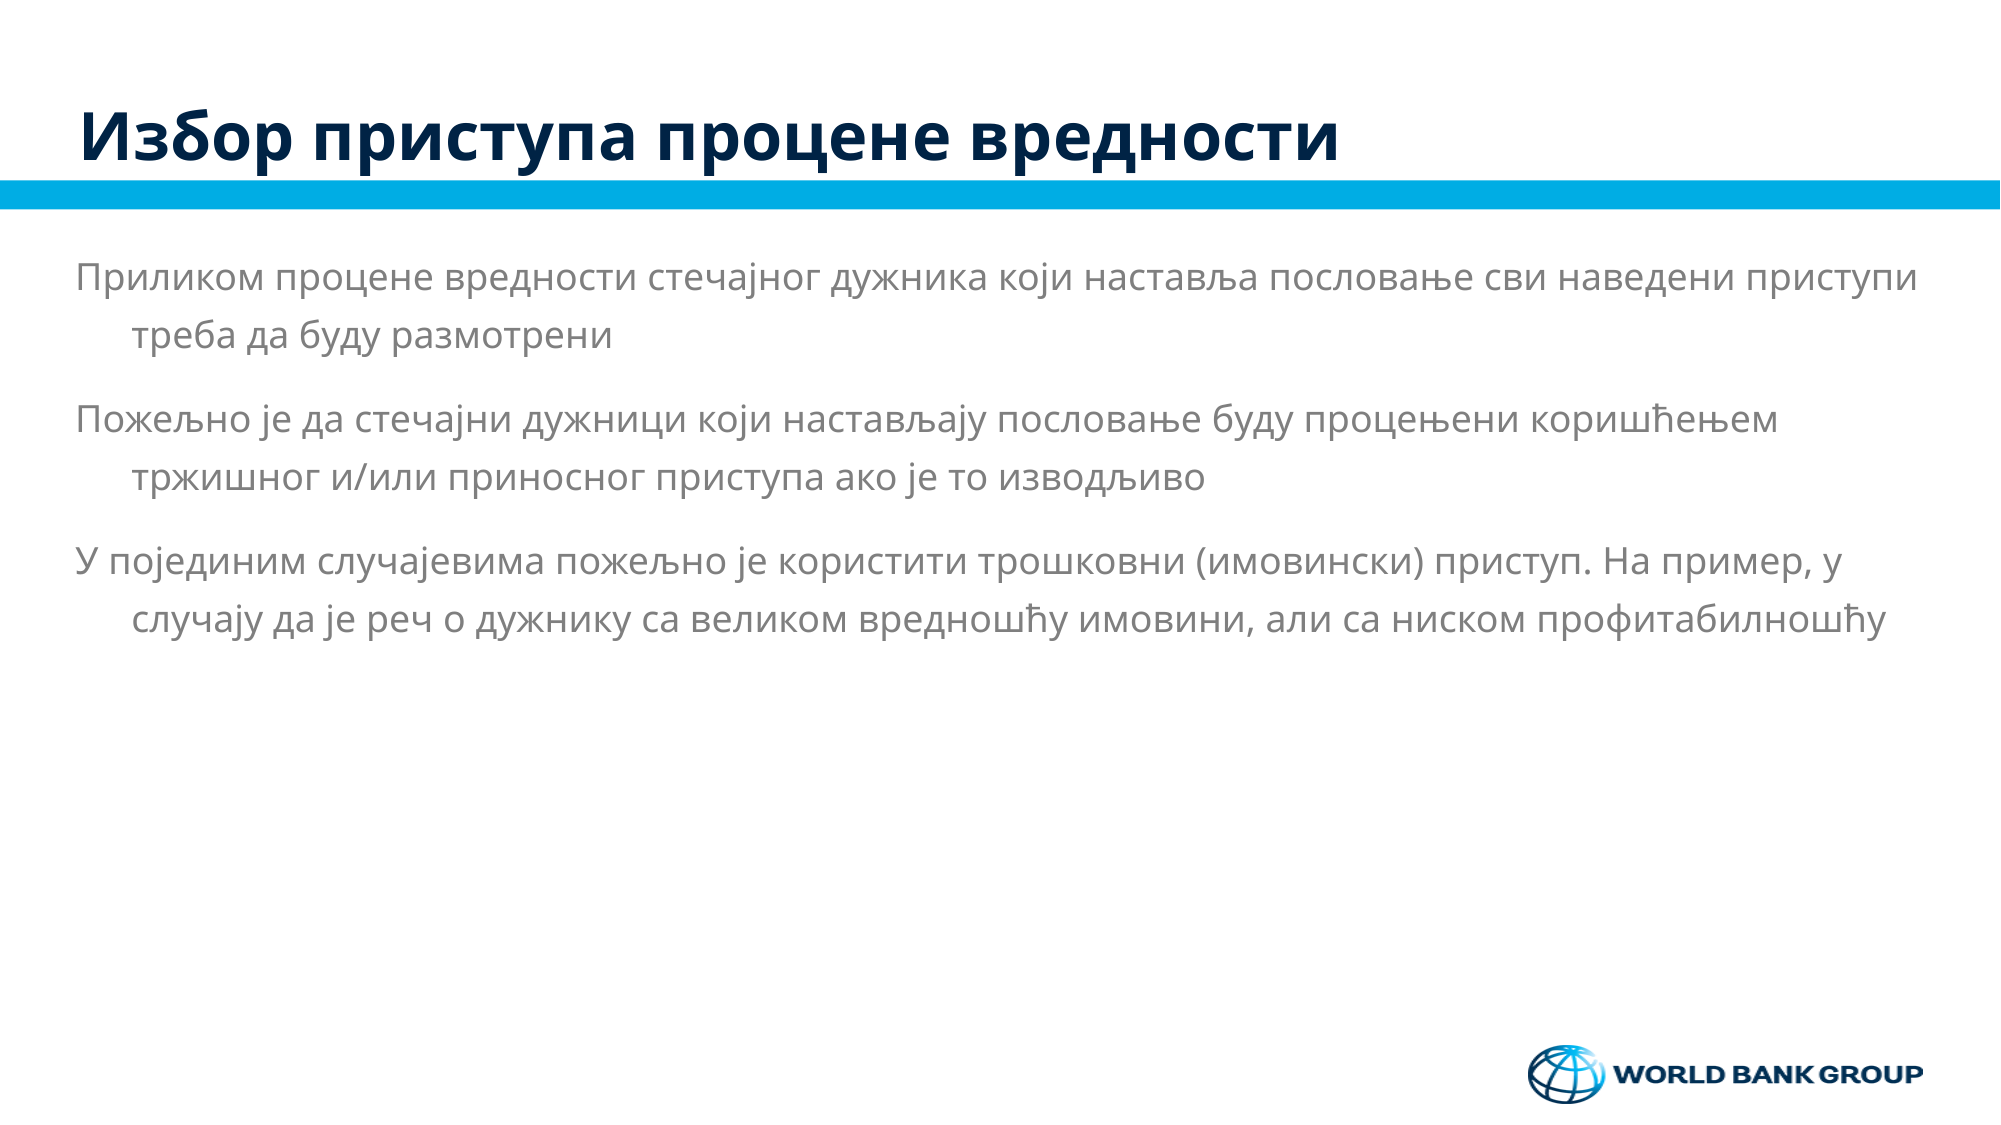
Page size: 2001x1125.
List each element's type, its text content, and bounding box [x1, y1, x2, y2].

title Избор приступа процене вредности [78, 49, 1929, 174]
picture [1551, 1055, 1564, 1064]
picture [1528, 1045, 1923, 1104]
list Приликом процене вредности стечајног дужника који наставља пословање сви наведени приступи треба да буду размотрени Пожељно је да стечајни дужници који настављају пословање буду процењени коришћењем тржишног и/или приносног приступа ако је то изводљиво У појединим случајевима пожељно је користити трошковни (имовински) приступ. На пример, у случају да је реч о дужнику са великом вредношћу имовини, али са ниском профитабилношћу [74, 239, 1922, 995]
picture [1548, 1051, 1561, 1055]
picture [1562, 1056, 1573, 1068]
